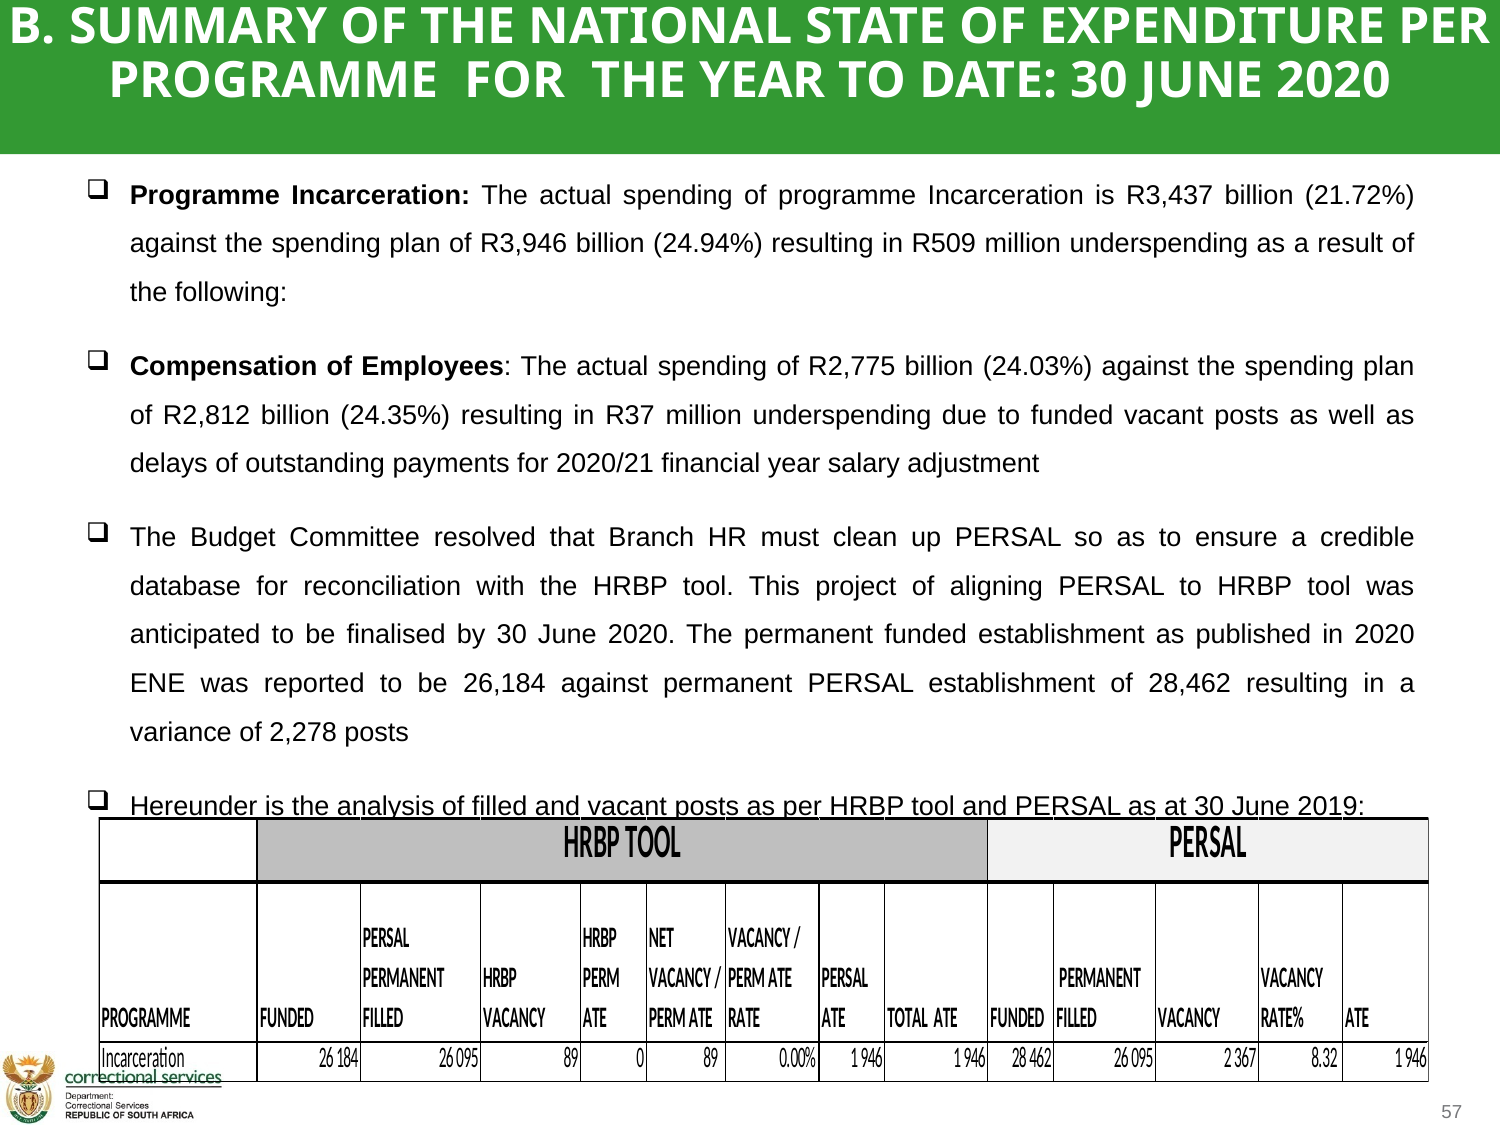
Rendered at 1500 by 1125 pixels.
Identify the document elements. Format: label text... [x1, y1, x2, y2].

text_box B. SUMMARY OF THE NATIONAL STATE OF EXPENDITURE PER PROGRAMME FOR THE YEAR TO DATE: 30 JUNE 2020 [0, 0, 1500, 108]
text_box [98, 817, 1430, 1084]
text_box Programme Incarceration: The actual spending of programme Incarceration is R3,437 billion (21.72%) against the spending plan of R3,946 billion (24.94%) resulting in R509 million underspending as a result of the following: Compensation of Employees: The actual spending of R2,775 billion (24.03%) against the spending plan of R2,812 billion (24.35%) resulting in R37 million underspending due to funded vacant posts as well as delays of outstanding payments for 2020/21 financial year salary adjustment The Budget Committee resolved that Branch HR must clean up PERSAL so as to ensure a credible database for reconciliation with the HRBP tool. This project of aligning PERSAL to HRBP tool was anticipated to be finalised by 30 June 2020. The permanent funded establishment as published in 2020 ENE was reported to be 26,184 against permanent PERSAL establishment of 28,462 resulting in a variance of 2,278 posts Hereunder is the analysis of filled and vacant posts as per HRBP tool and PERSAL as at 30 June 2019: [86, 160, 1414, 1125]
picture [0, 1051, 86, 1125]
